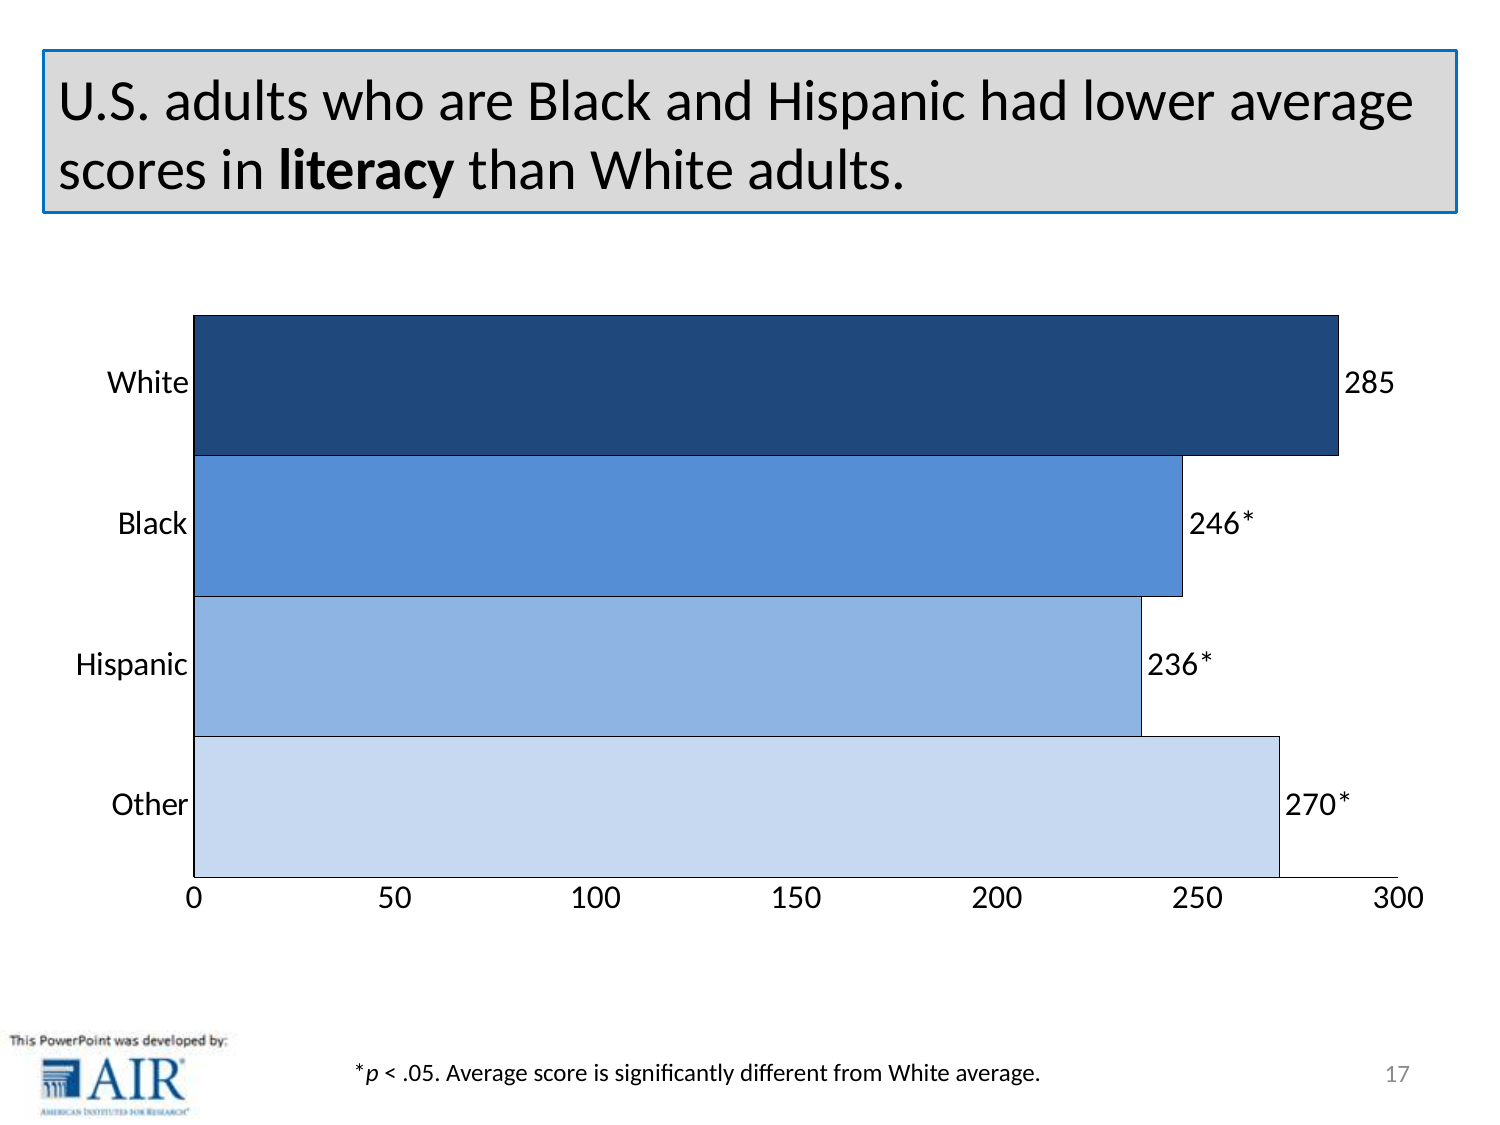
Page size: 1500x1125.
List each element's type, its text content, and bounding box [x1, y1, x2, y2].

chart [47, 302, 1453, 929]
picture [0, 1017, 240, 1122]
text_box *p < .05. Average score is significantly different from White average. [338, 1049, 1289, 1094]
slide_number 17 [1074, 1042, 1425, 1103]
title U.S. adults who are Black and Hispanic had lower average scores in literacy than White adults. [43, 50, 1457, 213]
